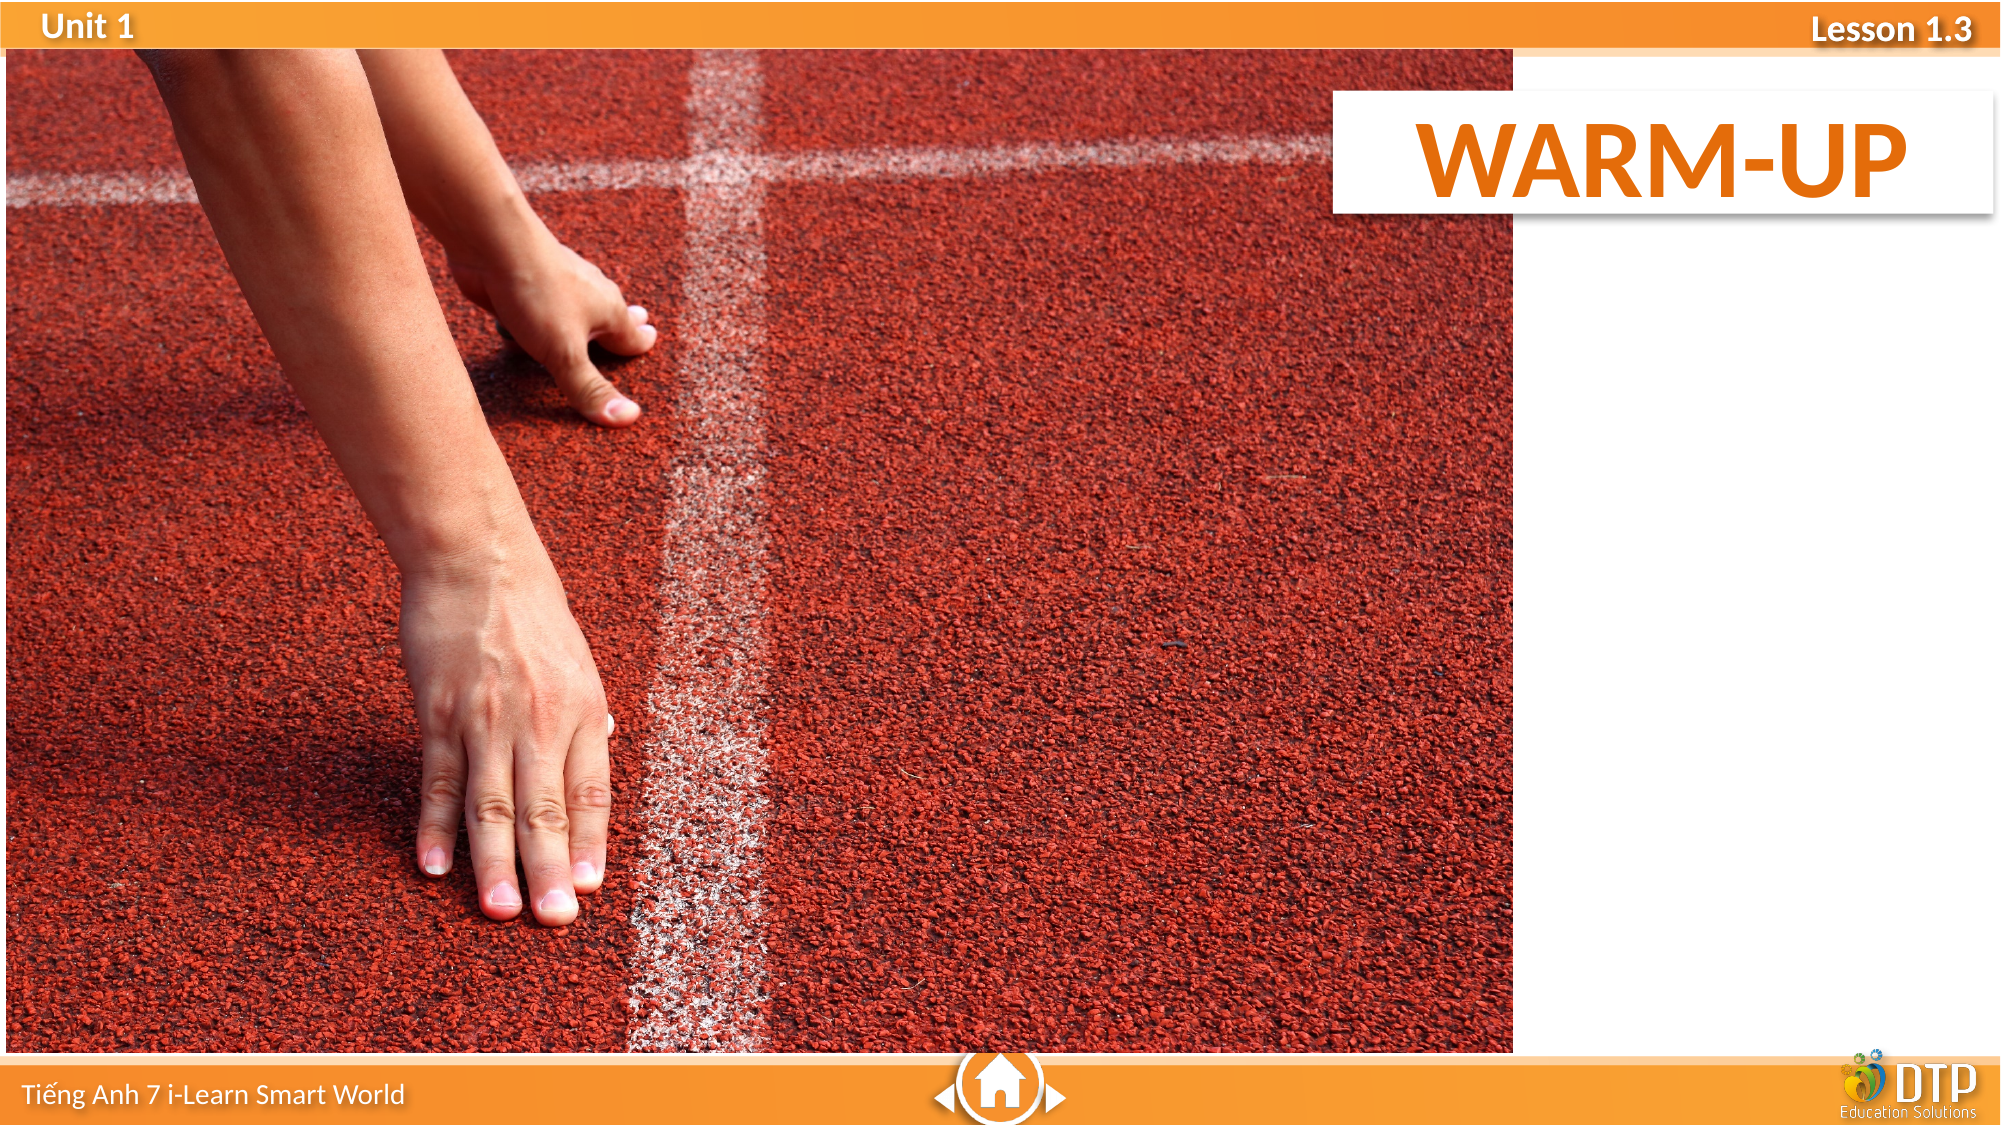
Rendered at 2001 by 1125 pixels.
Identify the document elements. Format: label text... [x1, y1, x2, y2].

picture [0, 2, 2001, 1125]
text_box WARM-UP [1516, 90, 1994, 214]
